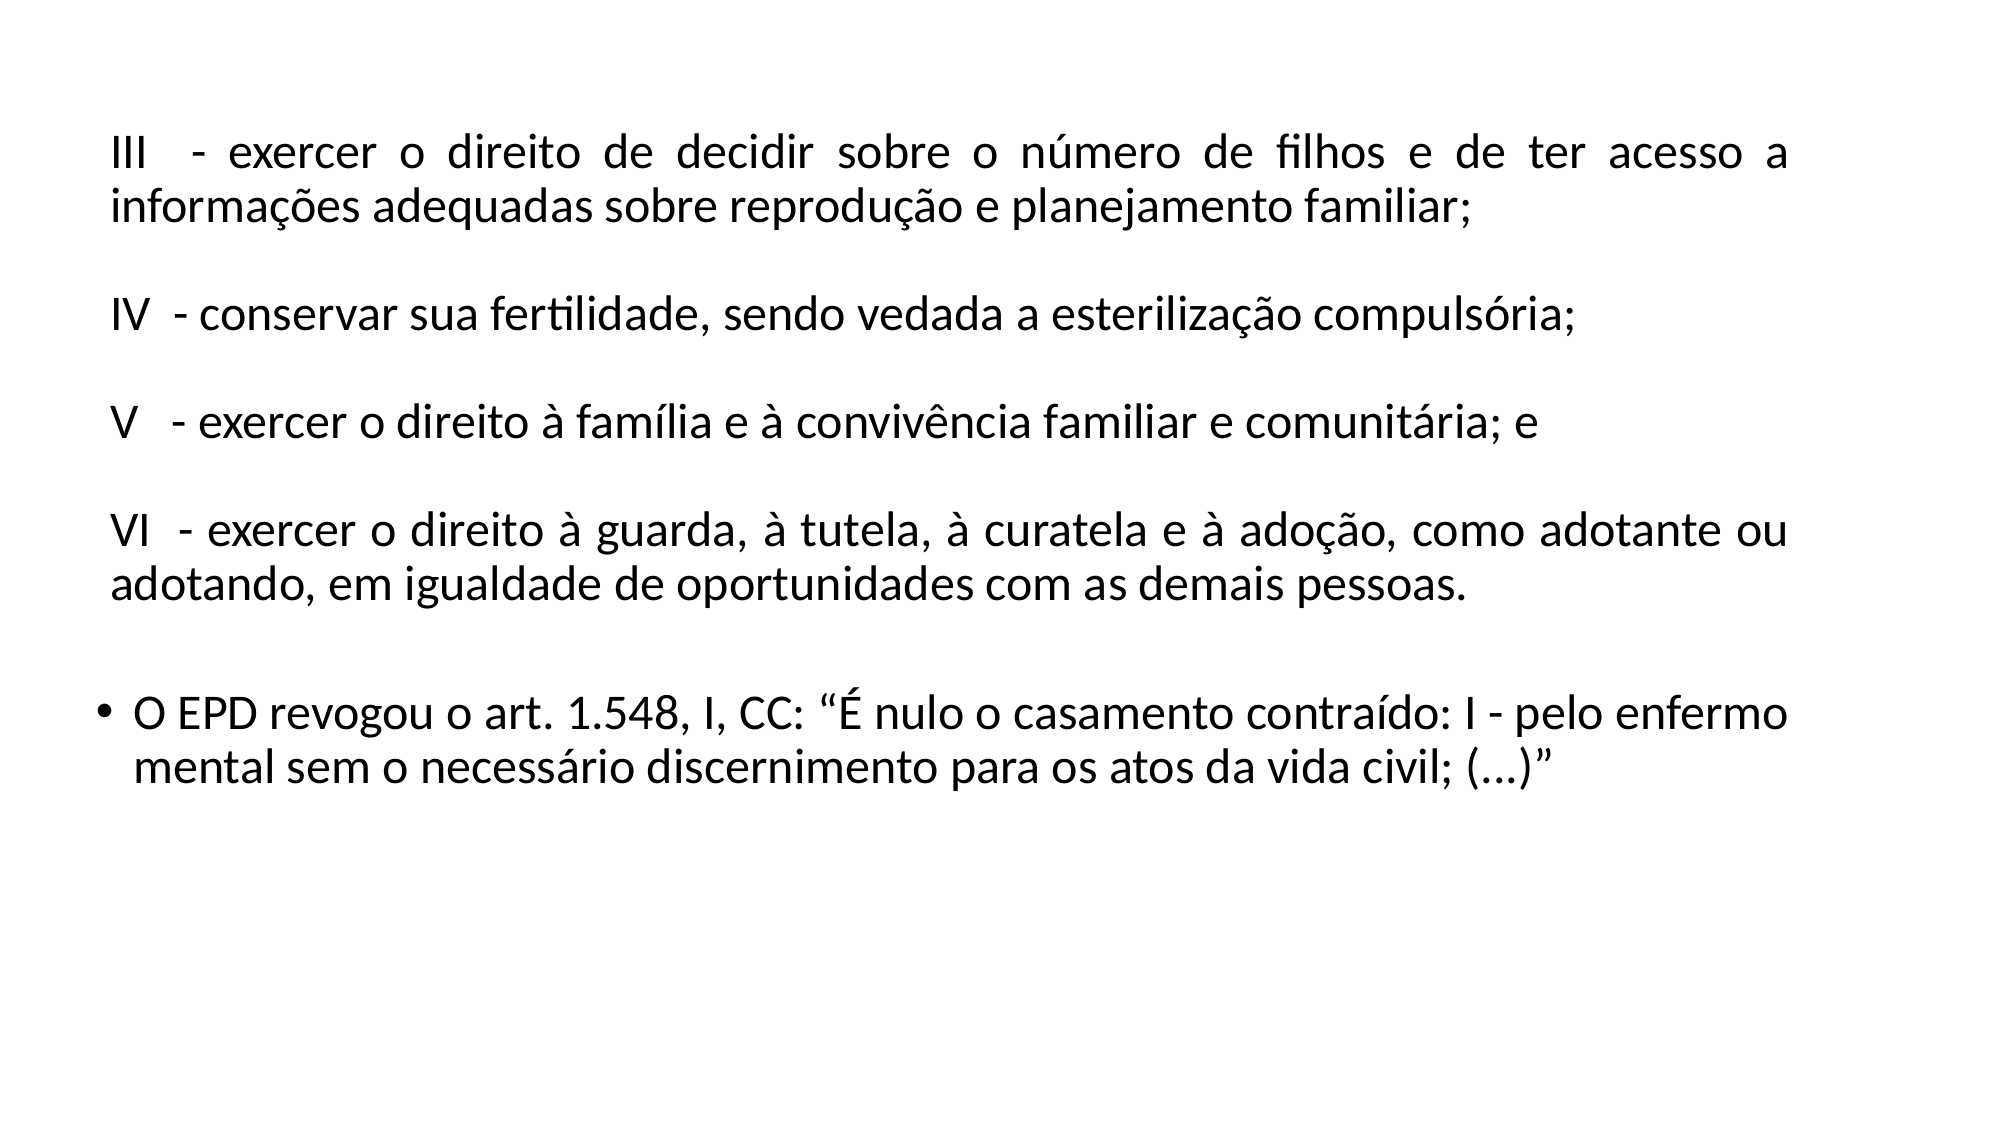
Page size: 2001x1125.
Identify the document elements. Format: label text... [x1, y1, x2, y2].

list III - exercer o direito de decidir sobre o número de filhos e de ter acesso a informações adequadas sobre reprodução e planejamento familiar; IV - conservar sua fertilidade, sendo vedada a esterilização compulsória; V - exercer o direito à família e à convivência familiar e comunitária; e VI - exercer o direito à guarda, à tutela, à curatela e à adoção, como adotante ou adotando, em igualdade de oportunidades com as demais pessoas. O EPD revogou o art. 1.548, I, CC: “É nulo o casamento contraído: I - pelo enfermo mental sem o necessário discernimento para os atos da vida civil; (...)” [80, 117, 1806, 832]
